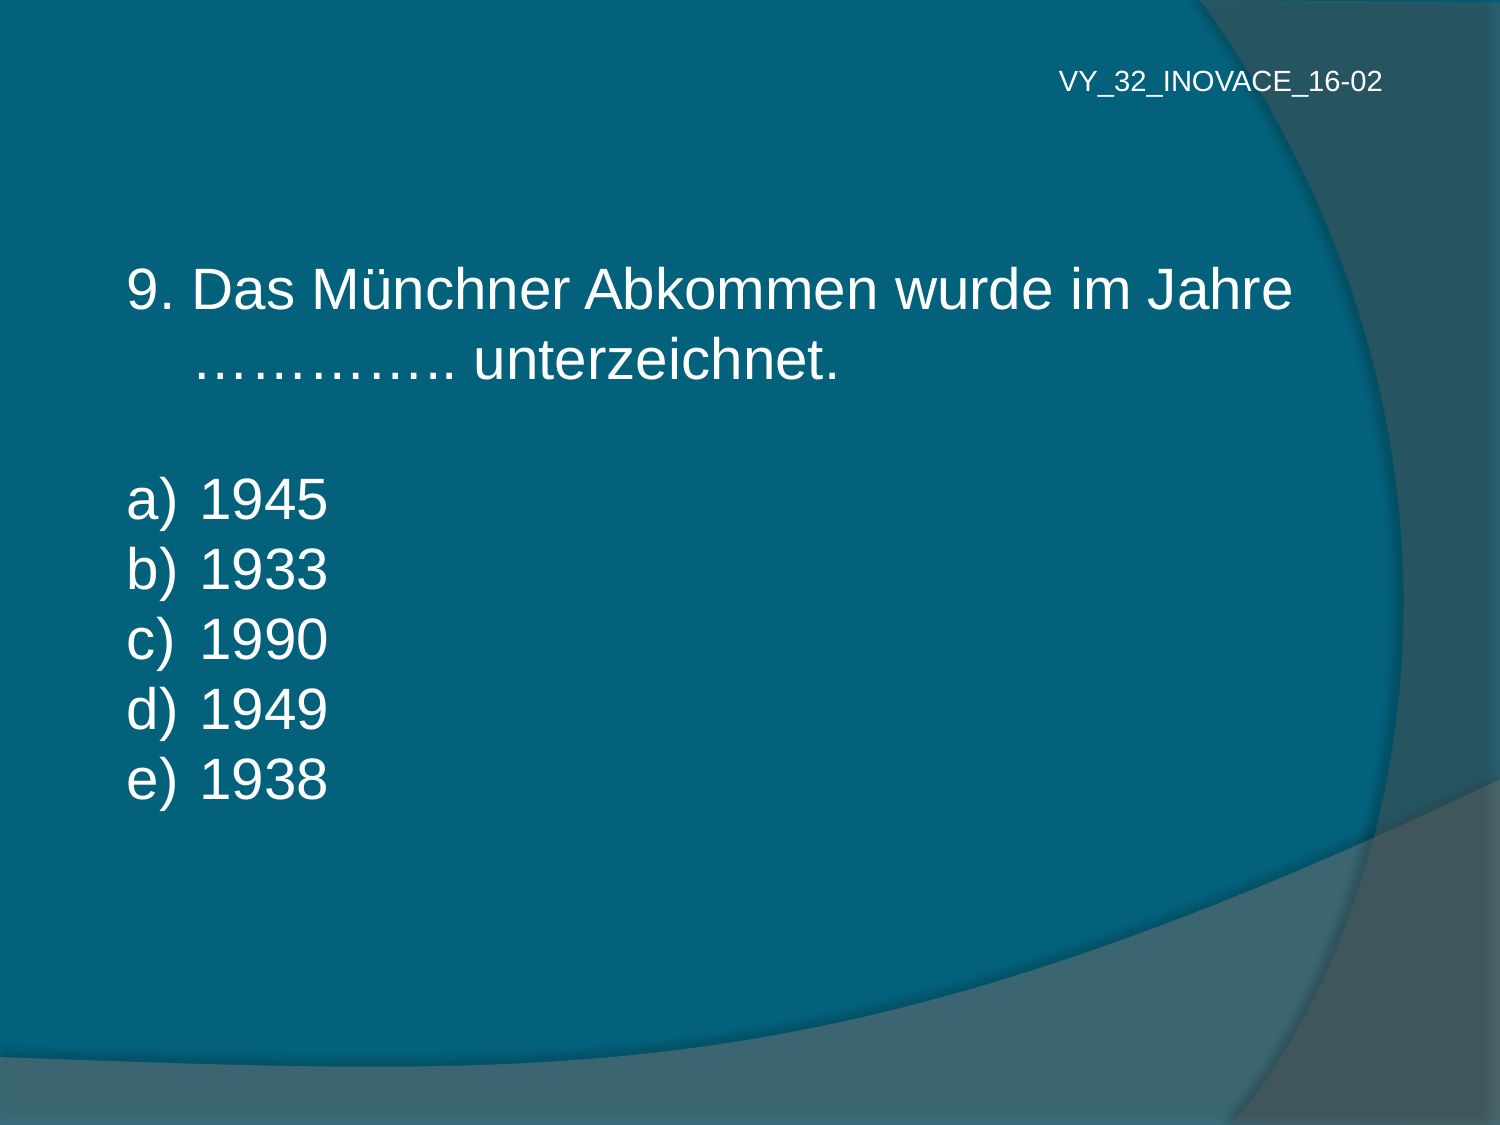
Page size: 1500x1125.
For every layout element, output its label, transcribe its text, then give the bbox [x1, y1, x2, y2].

text_box 9. Das Münchner Abkommen wurde im Jahre ………….. unterzeichnet. 1945 1933 1990 1949 1938 [112, 243, 1459, 819]
text_box VY_32_INOVACE_16-02 [1044, 54, 1398, 105]
